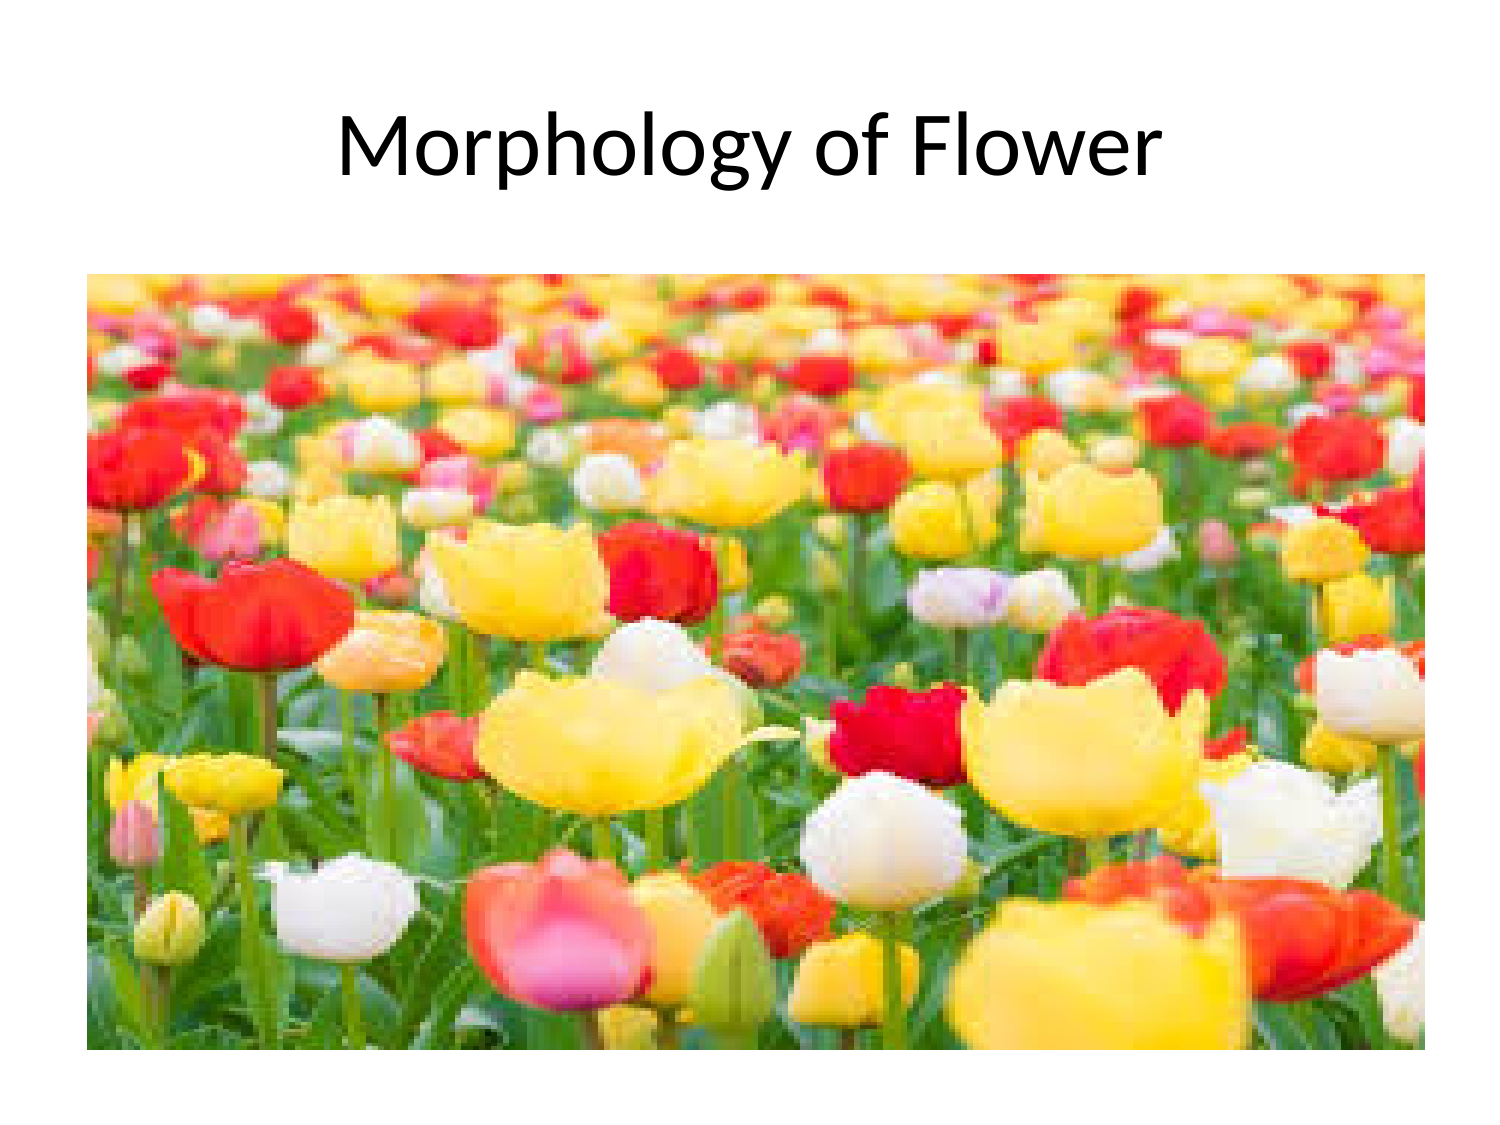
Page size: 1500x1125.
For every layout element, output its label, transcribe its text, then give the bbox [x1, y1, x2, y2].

title Morphology of Flower [50, 45, 1450, 233]
picture [87, 274, 1426, 1051]
